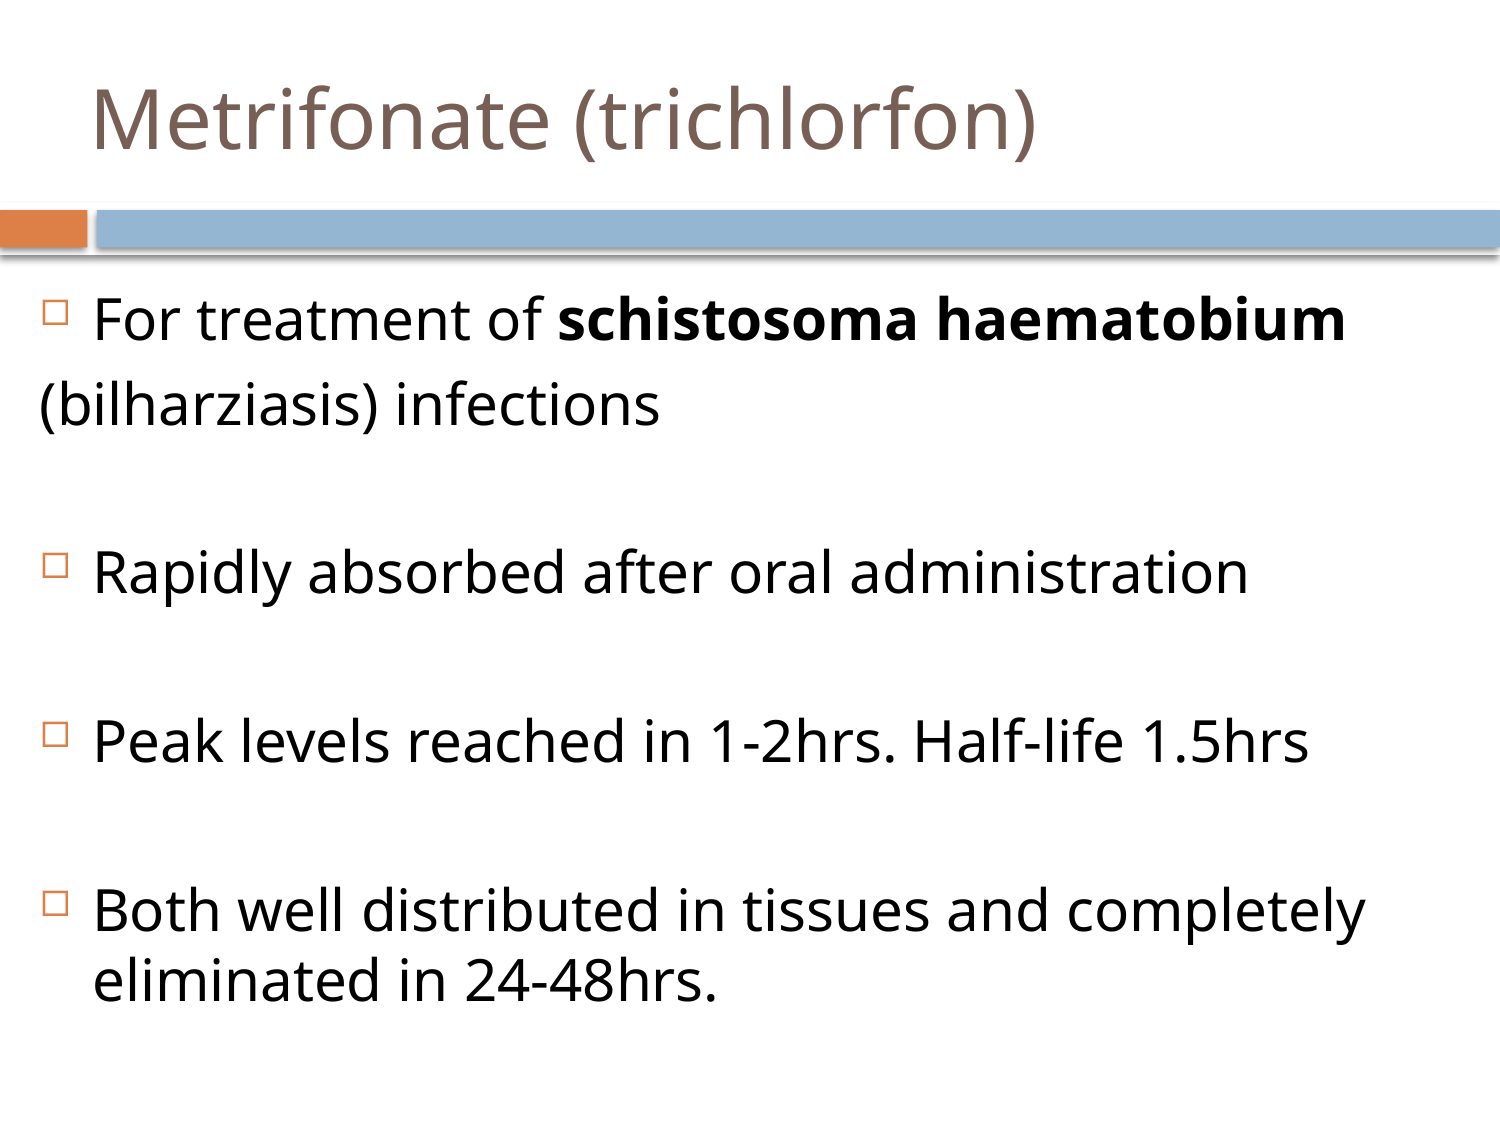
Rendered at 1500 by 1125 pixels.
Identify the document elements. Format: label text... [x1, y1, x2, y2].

list For treatment of schistosoma haematobium (bilharziasis) infections Rapidly absorbed after oral administration Peak levels reached in 1-2hrs. Half-life 1.5hrs Both well distributed in tissues and completely eliminated in 24-48hrs. [24, 275, 1465, 1125]
title Metrifonate (trichlorfon) [75, 45, 1425, 188]
